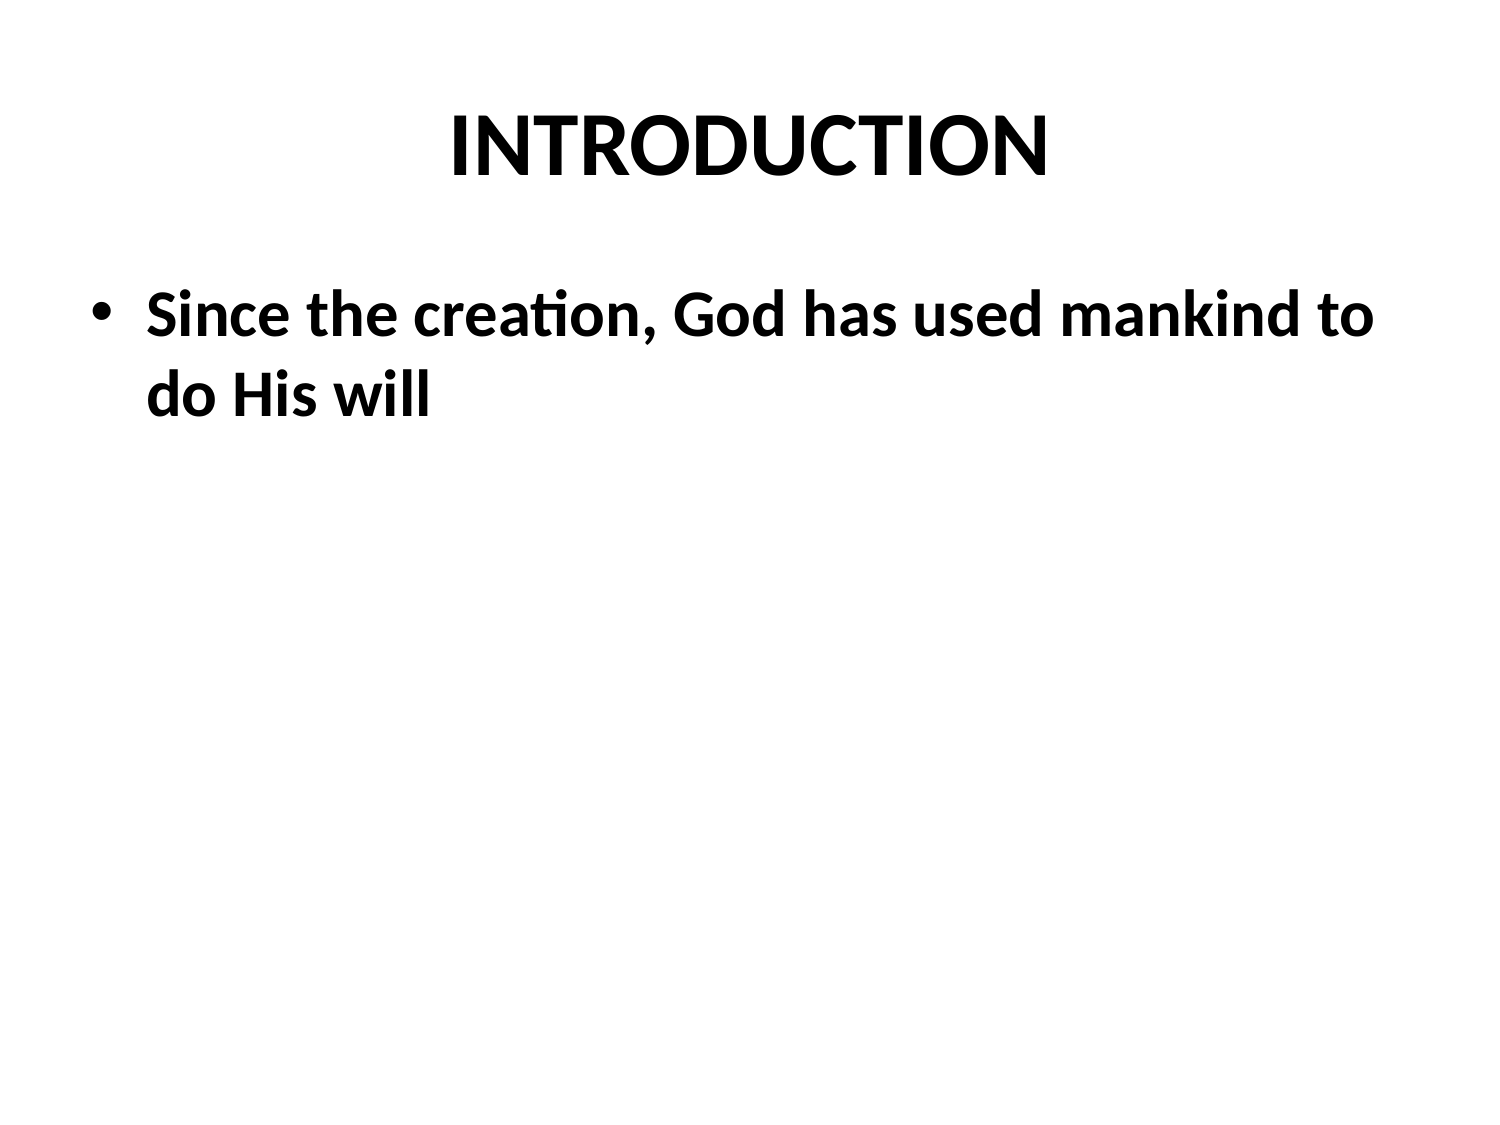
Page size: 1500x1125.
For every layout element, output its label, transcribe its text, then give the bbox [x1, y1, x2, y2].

title INTRODUCTION [75, 45, 1425, 233]
list Since the creation, God has used mankind to do His will [75, 262, 1425, 1005]
